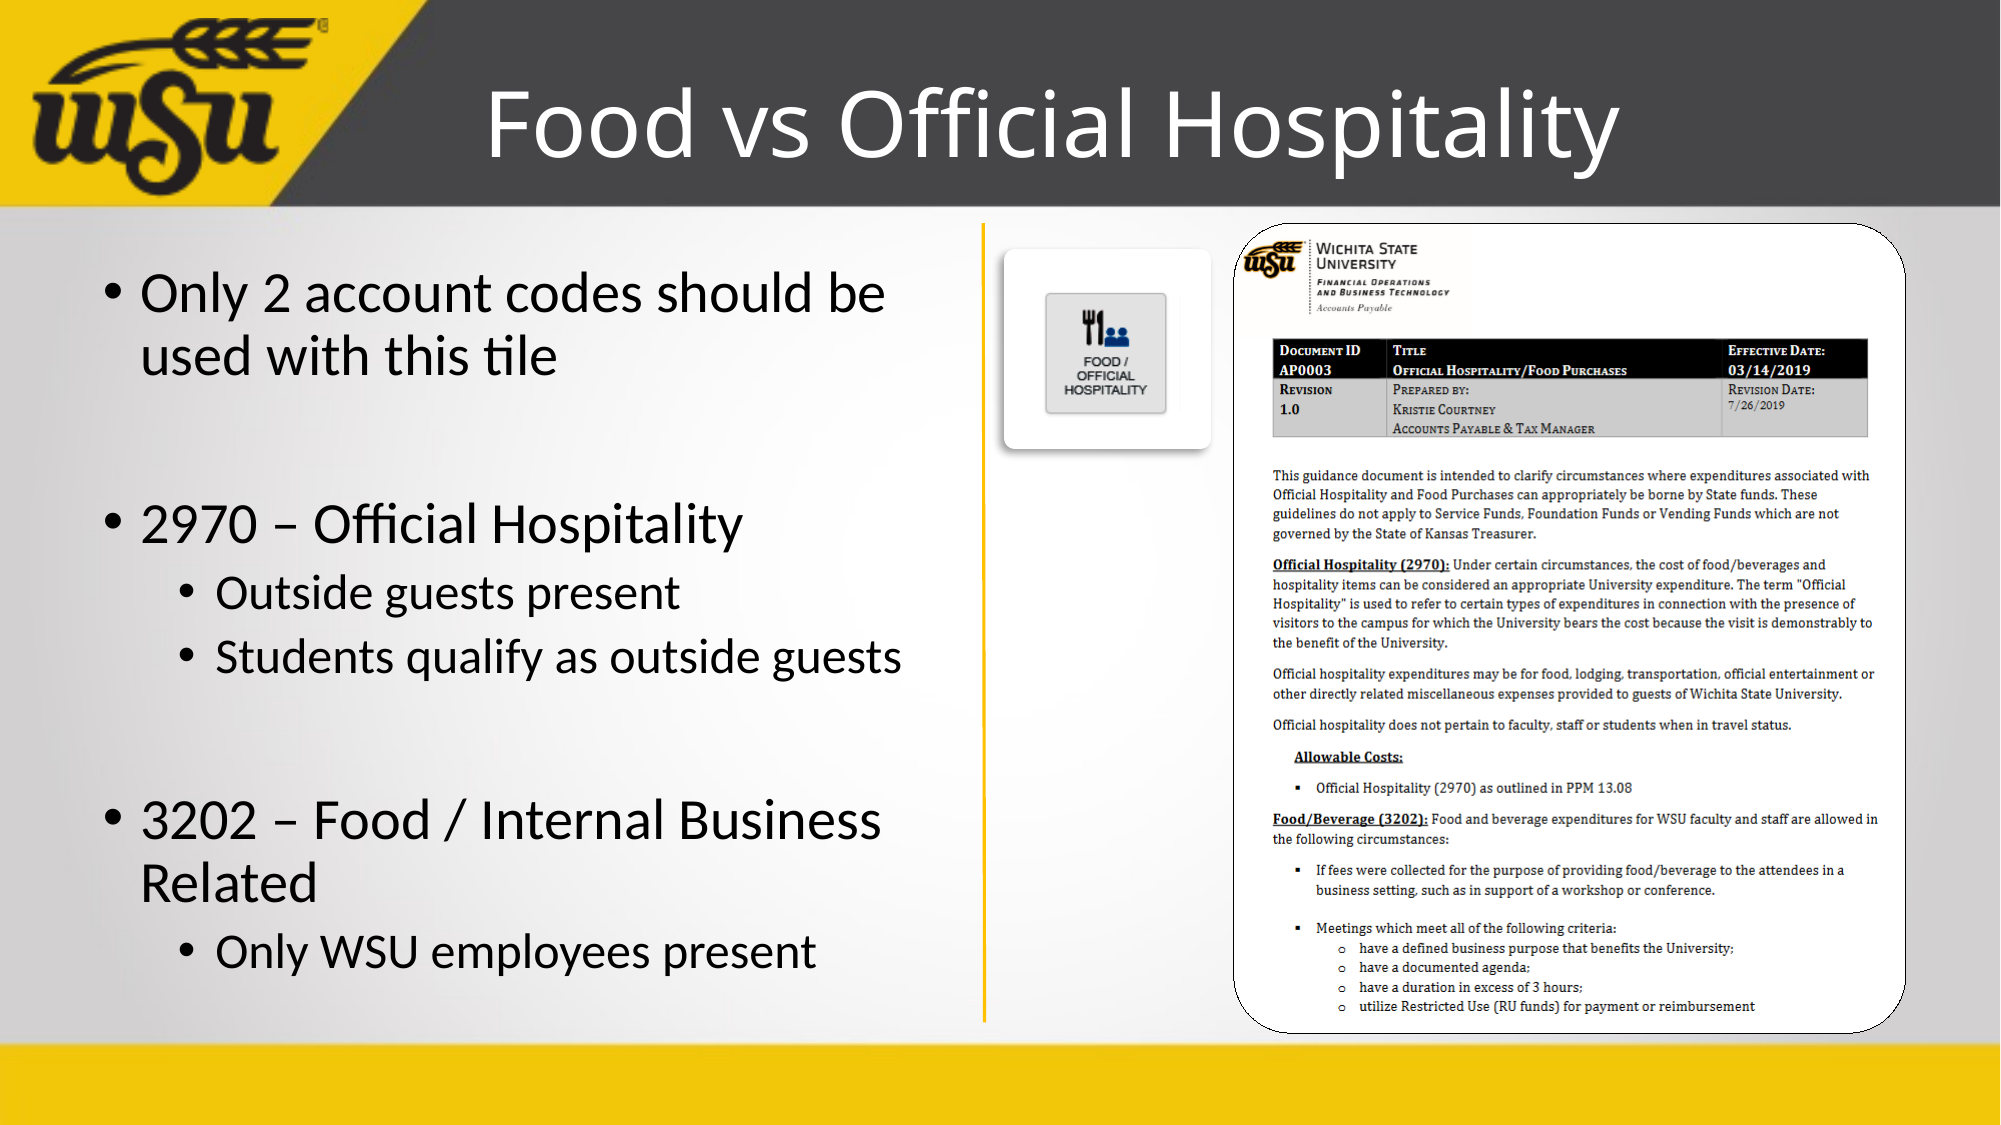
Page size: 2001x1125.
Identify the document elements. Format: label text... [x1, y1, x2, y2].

list Only 2 account codes should be used with this tile 2970 – Official Hospitality Outside guests present Students qualify as outside guests 3202 – Food / Internal Business Related Only WSU employees present [87, 255, 942, 1033]
title Food vs Official Hospitality [468, 49, 1864, 207]
picture [1024, 270, 1191, 428]
picture [1233, 223, 1906, 1034]
